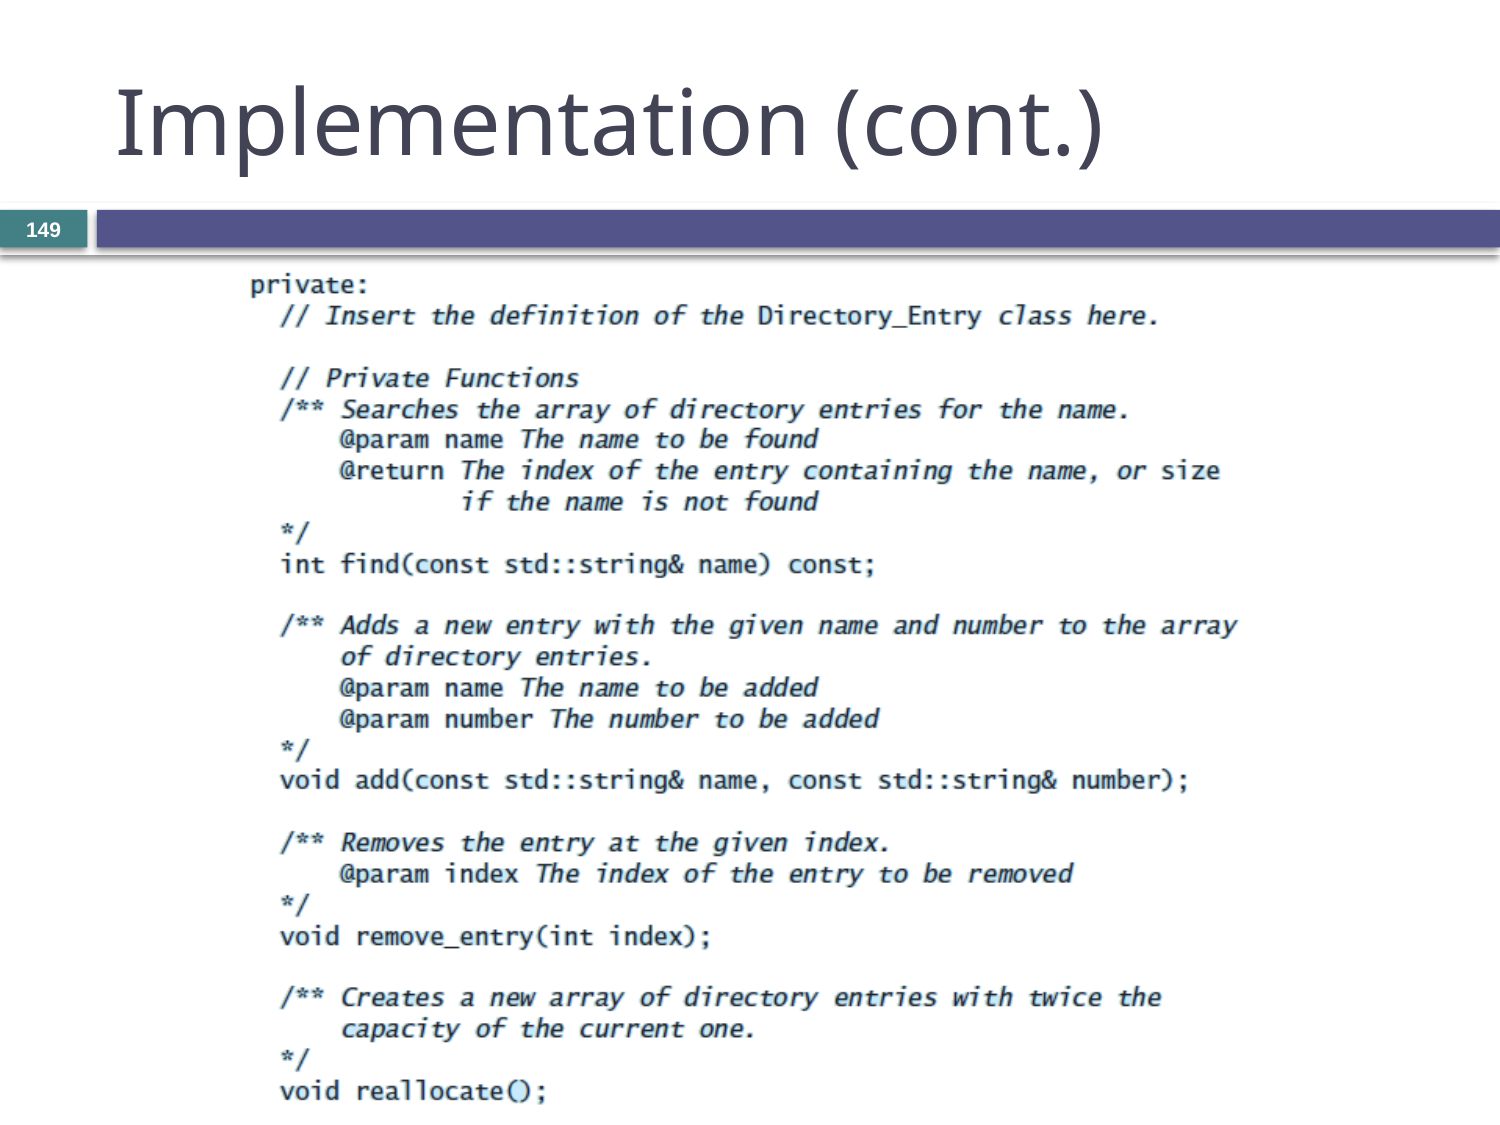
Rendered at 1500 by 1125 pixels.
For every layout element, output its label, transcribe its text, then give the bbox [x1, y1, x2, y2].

picture [240, 266, 1260, 1119]
title Implementation (cont.) [100, 37, 1439, 201]
slide_number 149 [0, 208, 88, 249]
